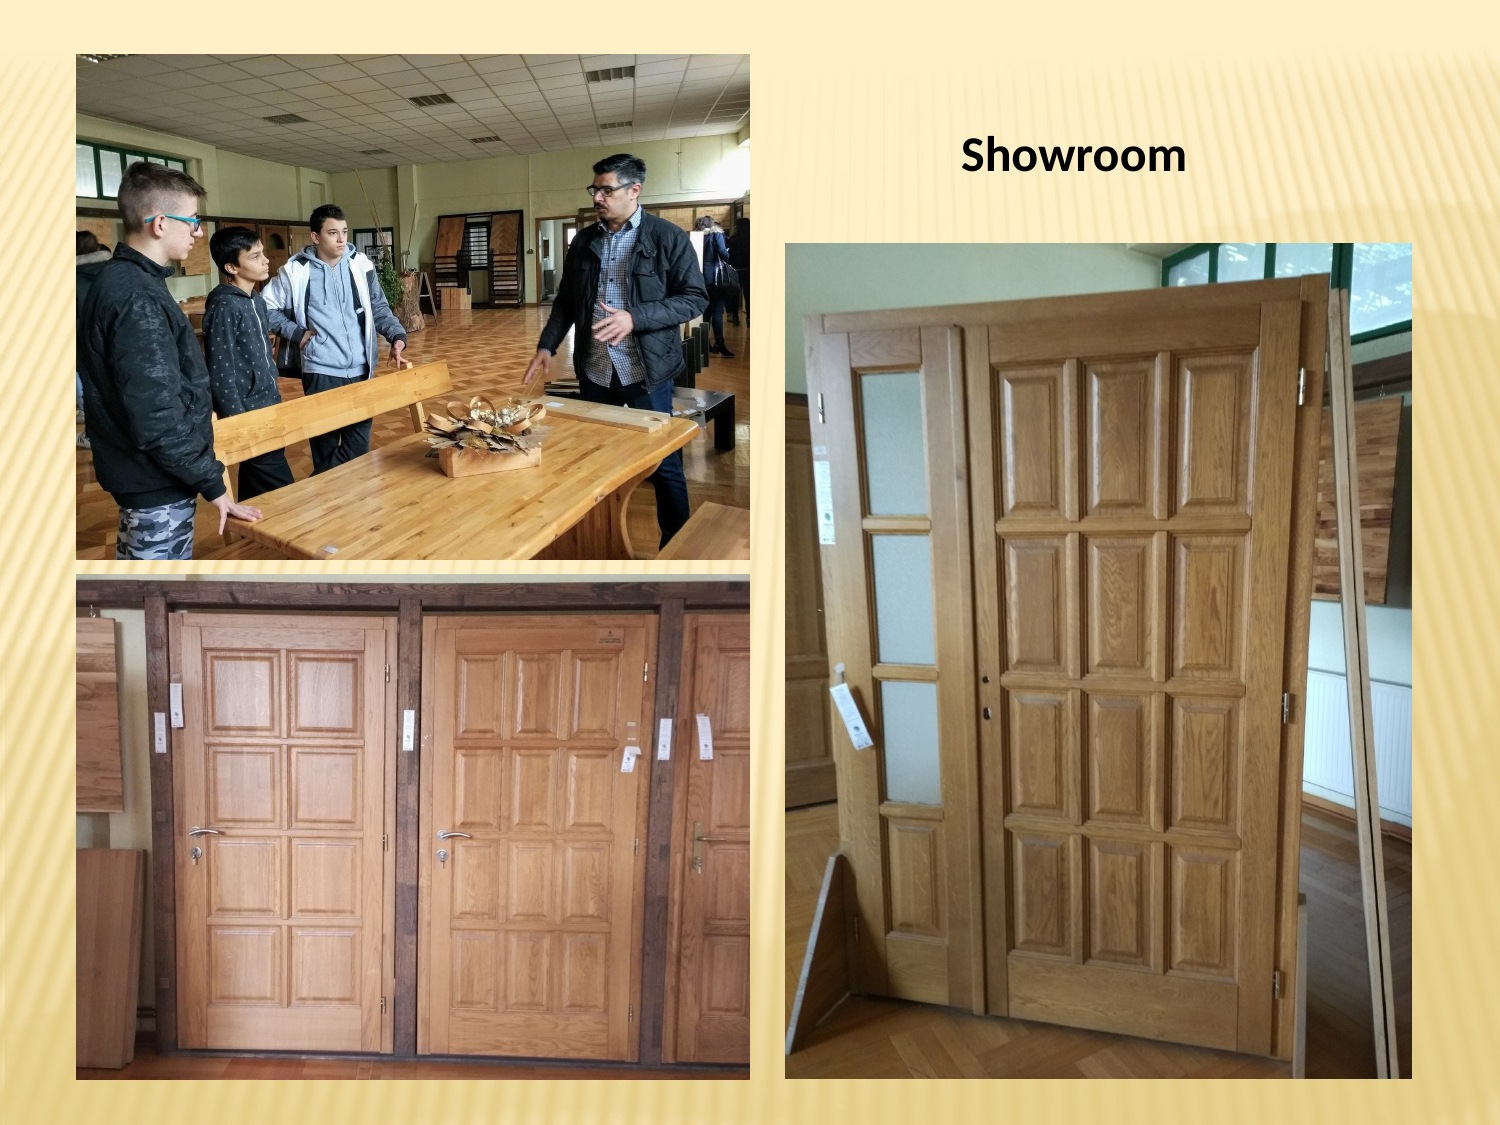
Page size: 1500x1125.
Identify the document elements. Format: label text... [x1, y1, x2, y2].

picture [76, 54, 751, 560]
picture [785, 243, 1412, 1079]
picture [76, 574, 751, 1080]
text_box Showroom [856, 113, 1400, 189]
